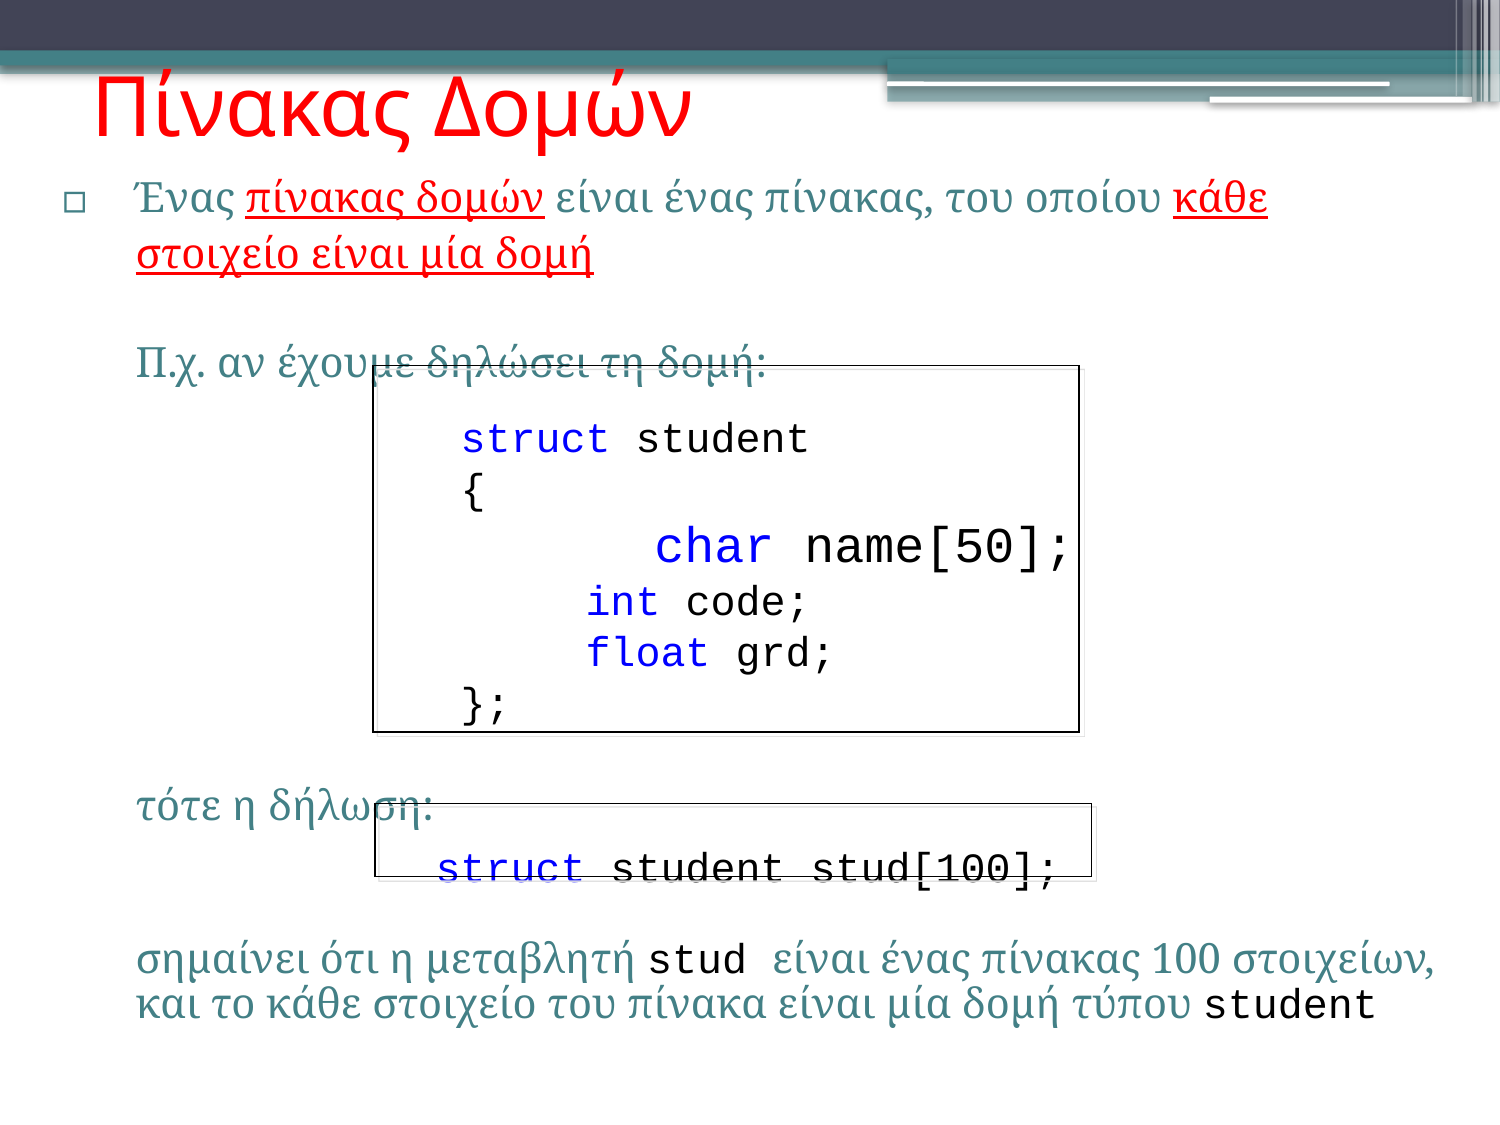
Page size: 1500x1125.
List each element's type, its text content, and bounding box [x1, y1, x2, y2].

title Πίνακας Δομών [77, 9, 1432, 169]
list Ένας πίνακας δομών είναι ένας πίνακας, του οποίου κάθε στοιχείο είναι μία δομή Π.χ. αν έχουμε δηλώσει τη δομή: struct student { char name[50]; int code; float grd; }; τότε η δήλωση: struct student stud[100]; σημαίνει ότι η μεταβλητή stud είναι ένας πίνακας 100 στοιχείων, και το κάθε στοιχείο του πίνακα είναι μία δομή τύπου student [0, 169, 1457, 1101]
text_box [372, 365, 1080, 732]
text_box [374, 803, 1092, 877]
